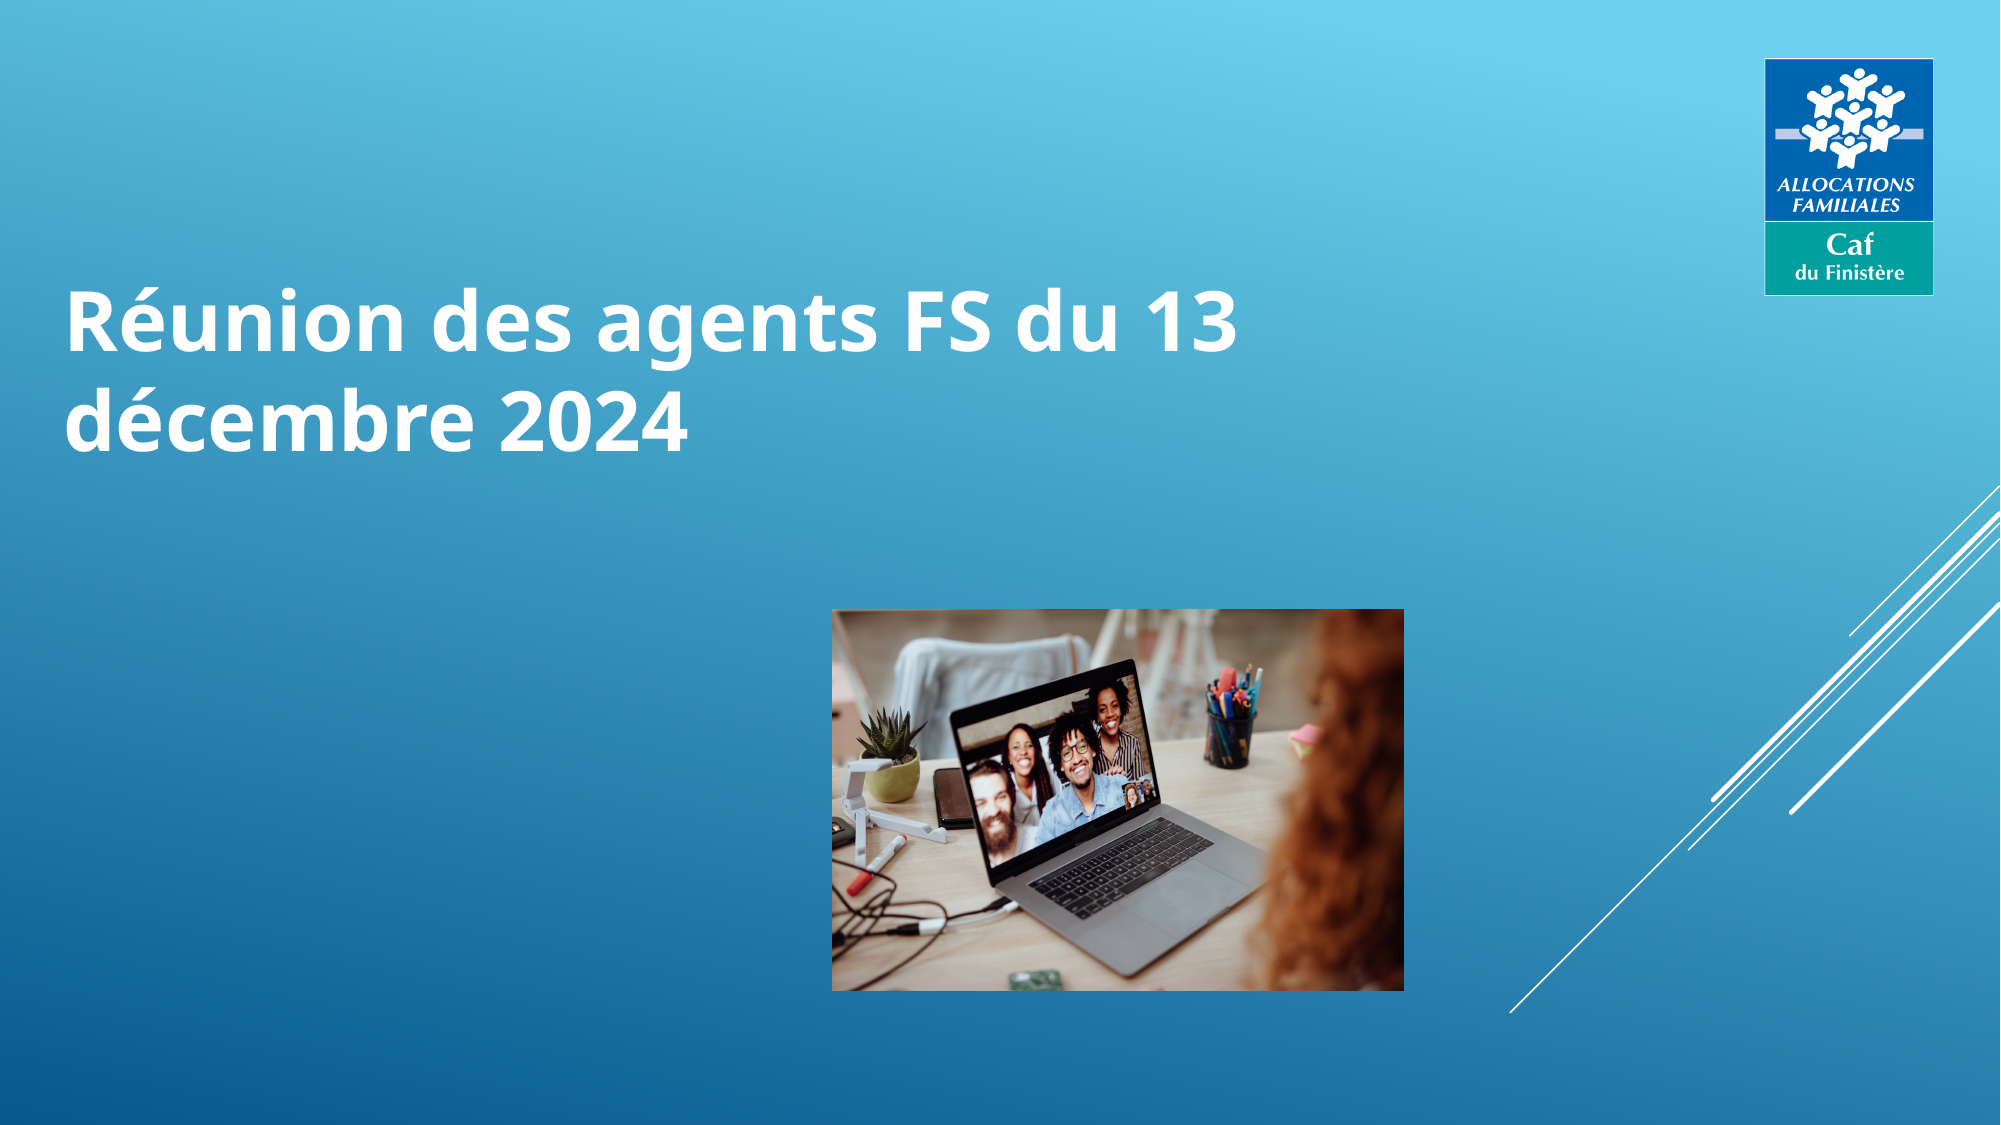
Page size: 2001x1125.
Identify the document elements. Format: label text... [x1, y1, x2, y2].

text_box [1764, 58, 1934, 296]
text_box Réunion des agents FS du 13 décembre 2024 [48, 261, 1689, 476]
picture [832, 609, 1404, 991]
